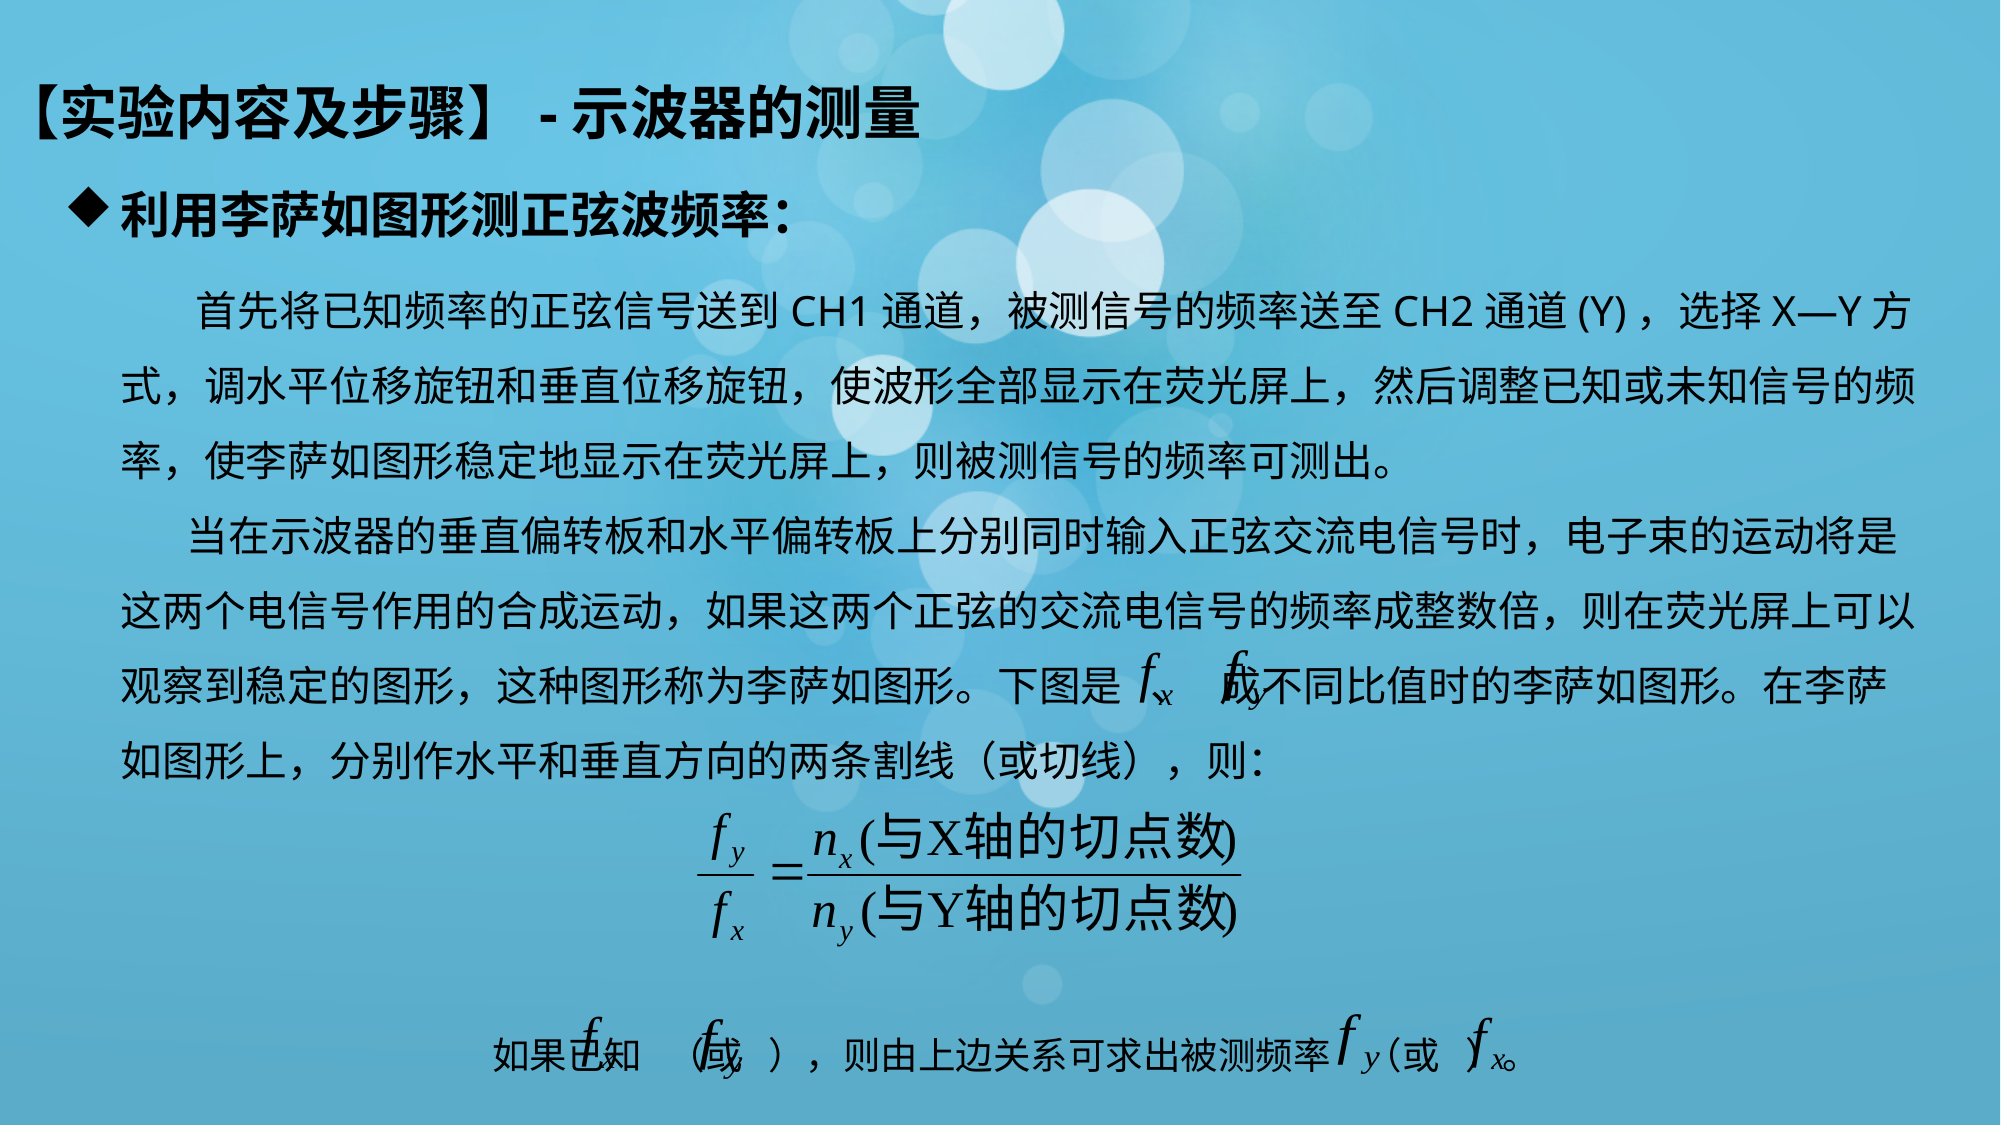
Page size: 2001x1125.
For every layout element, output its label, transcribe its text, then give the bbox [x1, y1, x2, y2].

text_box 利用李萨如图形测正弦波频率： [48, 176, 835, 252]
text_box 如果已知 （或 ），则由上边关系可求出被测频率 （或 ）。 [757, 979, 1518, 1085]
text_box 【实验内容及步骤】-示波器的测量 [0, 0, 1728, 154]
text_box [689, 797, 1250, 1037]
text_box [679, 1003, 757, 1091]
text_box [1316, 997, 1394, 1086]
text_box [1453, 1001, 1517, 1084]
picture [0, 0, 2001, 1125]
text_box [1204, 634, 1282, 722]
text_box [563, 1000, 627, 1083]
text_box 首先将已知频率的正弦信号送到CH1通道，被测信号的频率送至CH2通道(Y)，选择X—Y方式，调水平位移旋钮和垂直位移旋钮，使波形全部显示在荧光屏上，然后调整已知或未知信号的频率，使李萨如图形稳定地显示在荧光屏上，则被测信号的频率可测出。 当在示波器的垂直偏转板和水平偏转板上分别同时输入正弦交流电信号时，电子束的运动将是这两个电信号作用的合成运动，如果这两个正弦的交流电信号的频率成整数倍，则在荧光屏上可以观察到稳定的图形，这种图形称为李萨如图形。下图是 、 成不同比值时的李萨如图形。在李萨如图形上，分别作水平和垂直方向的两条割线（或切线），则： [105, 252, 1932, 792]
text_box 如果已知 （或 ），则由上边关系可求出被测频率 （或 ）。 [440, 979, 689, 1085]
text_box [1120, 637, 1185, 720]
